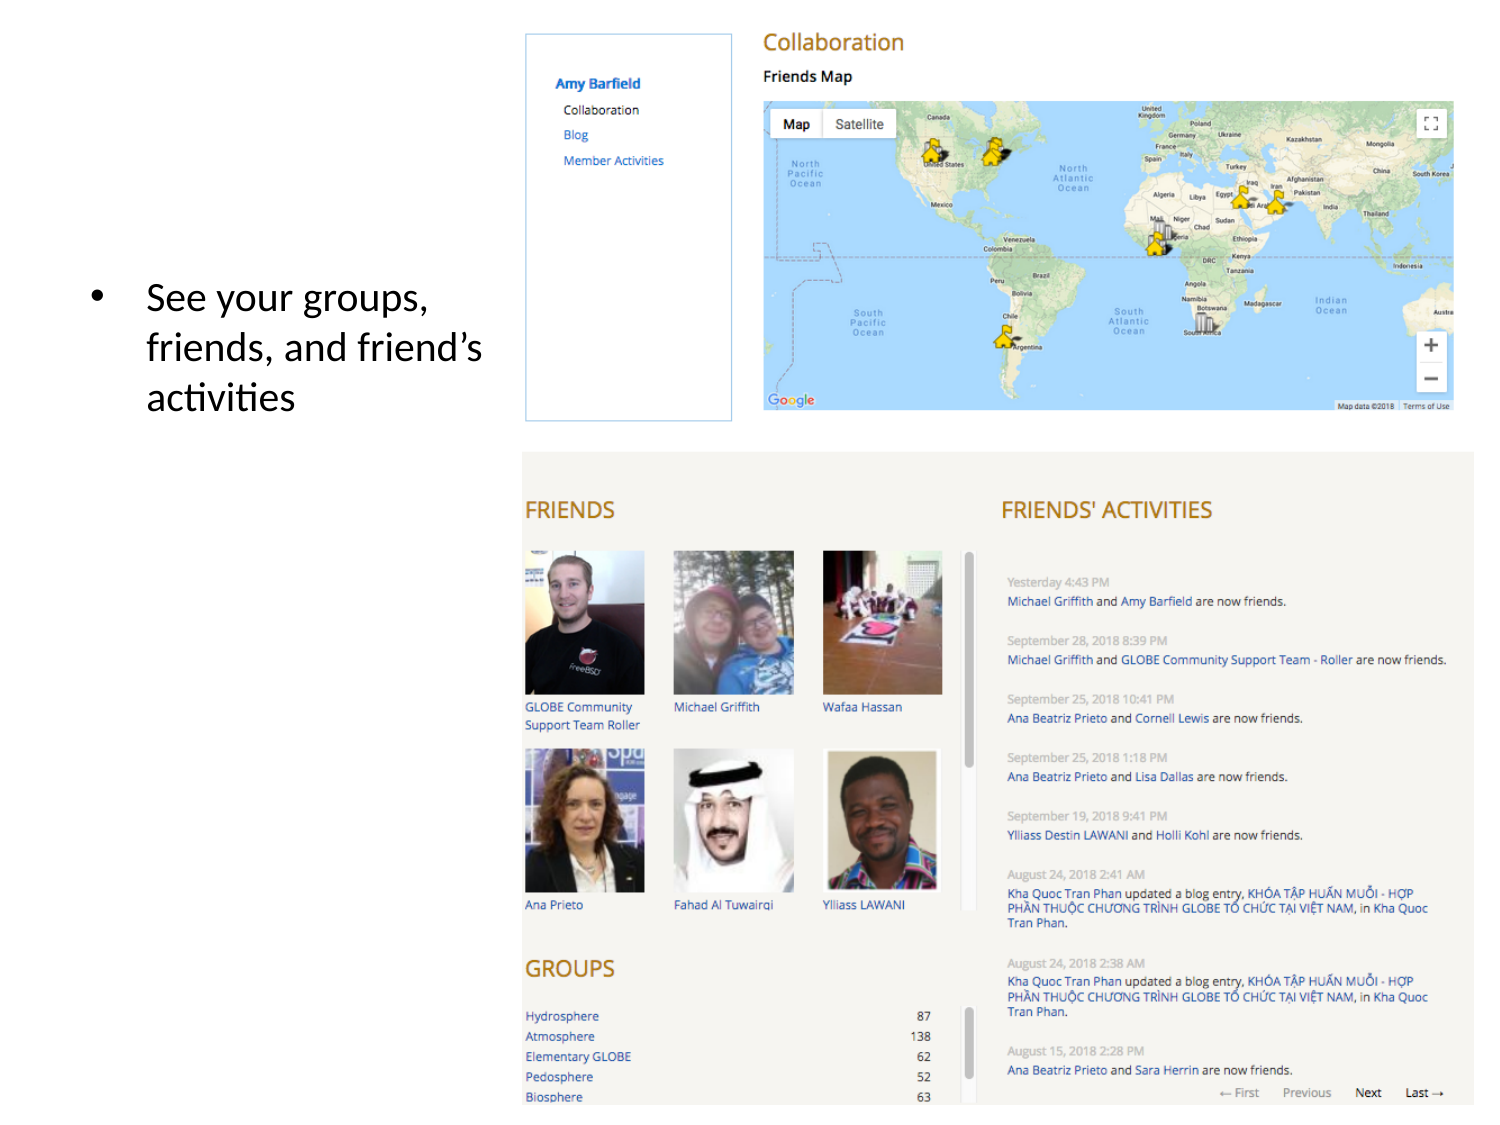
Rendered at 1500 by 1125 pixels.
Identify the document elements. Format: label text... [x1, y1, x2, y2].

picture [521, 28, 1474, 1106]
list See your groups, friends, and friend’s activities [75, 262, 507, 1005]
